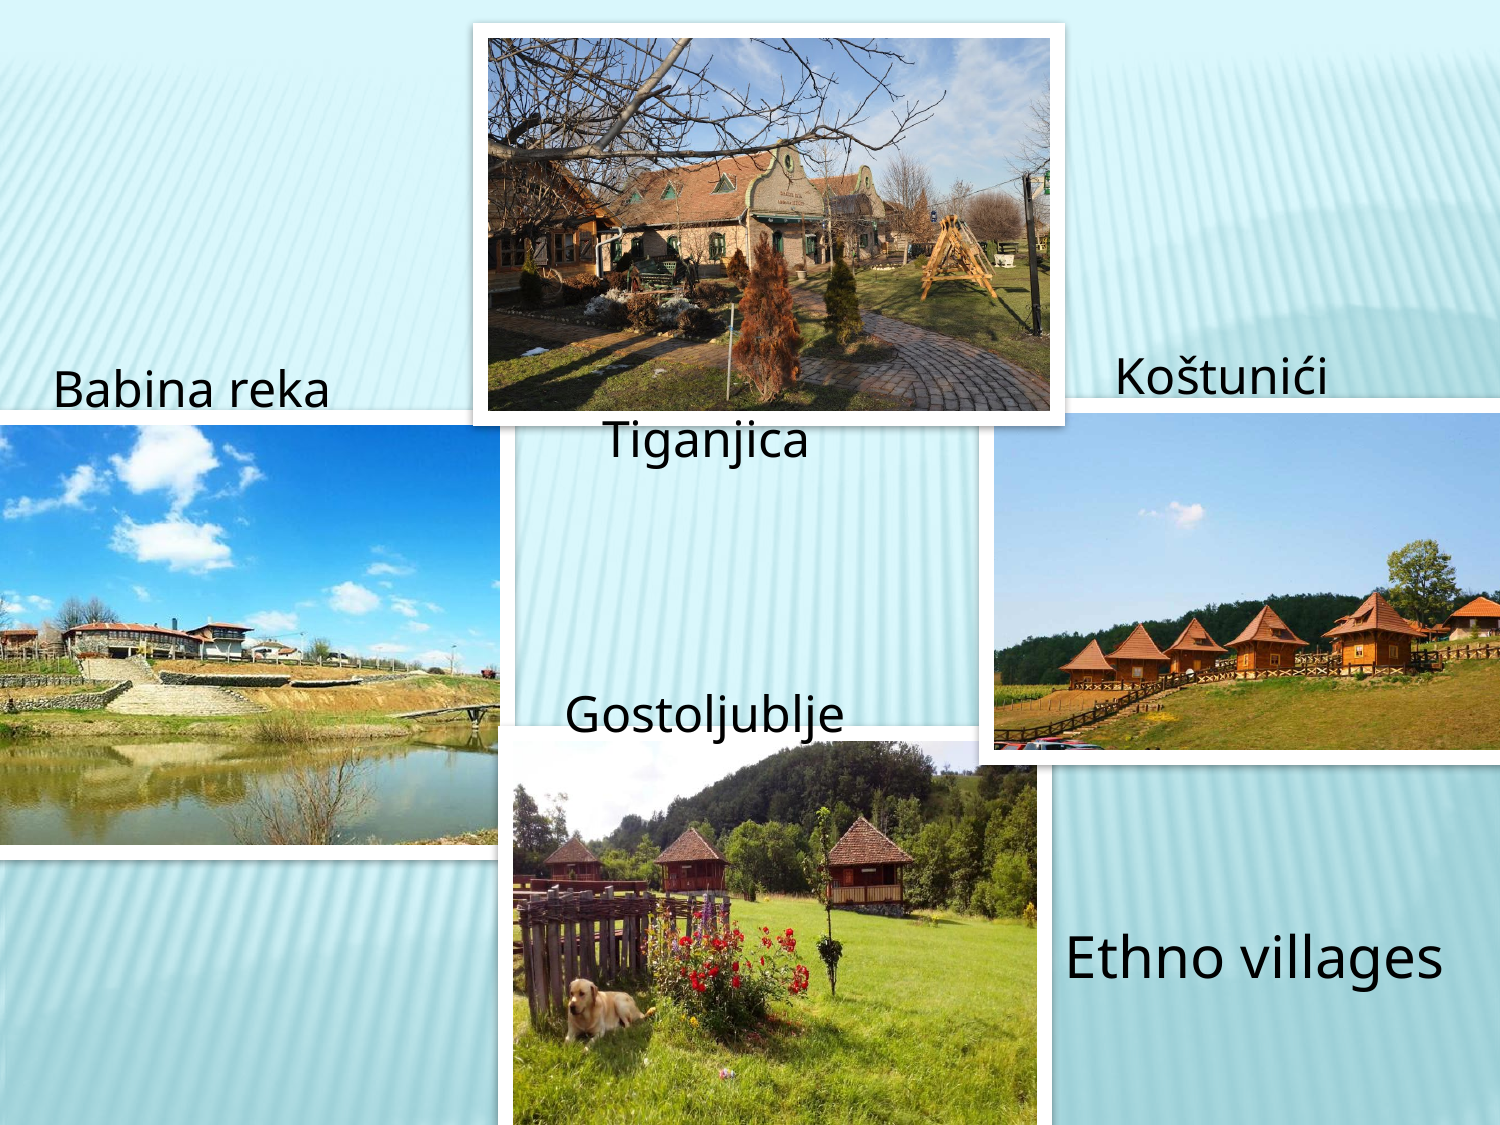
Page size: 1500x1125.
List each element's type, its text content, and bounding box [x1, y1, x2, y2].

picture [512, 740, 1038, 1125]
picture [487, 37, 1500, 751]
picture [0, 424, 501, 846]
text_box Gostoljublje [549, 674, 950, 738]
text_box Tiganjica [587, 429, 983, 475]
text_box Babina reka [37, 349, 425, 422]
text_box Koštunići [1100, 337, 1500, 412]
text_box Ethno villages [1049, 912, 1500, 998]
